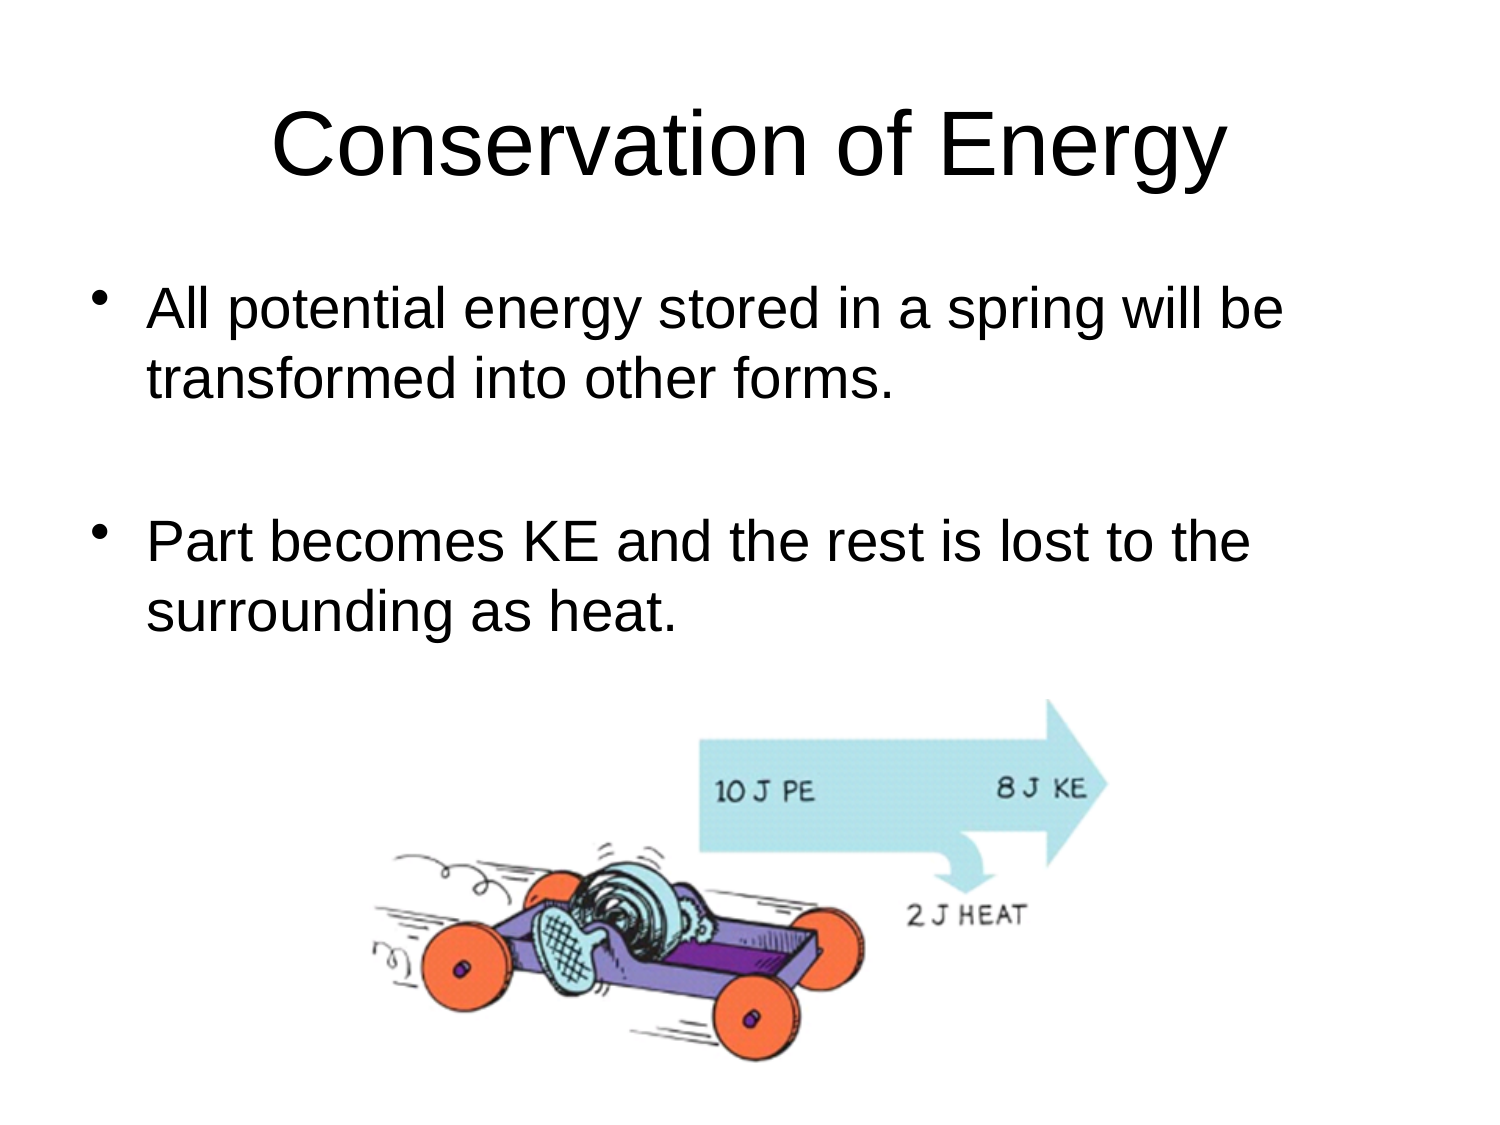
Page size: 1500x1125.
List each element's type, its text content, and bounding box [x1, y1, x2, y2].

text_box Conservation of Energy [74, 45, 1425, 233]
list All potential energy stored in a spring will be transformed into other forms. Part becomes KE and the rest is lost to the surrounding as heat. [74, 262, 1426, 1006]
picture [362, 699, 1110, 1066]
